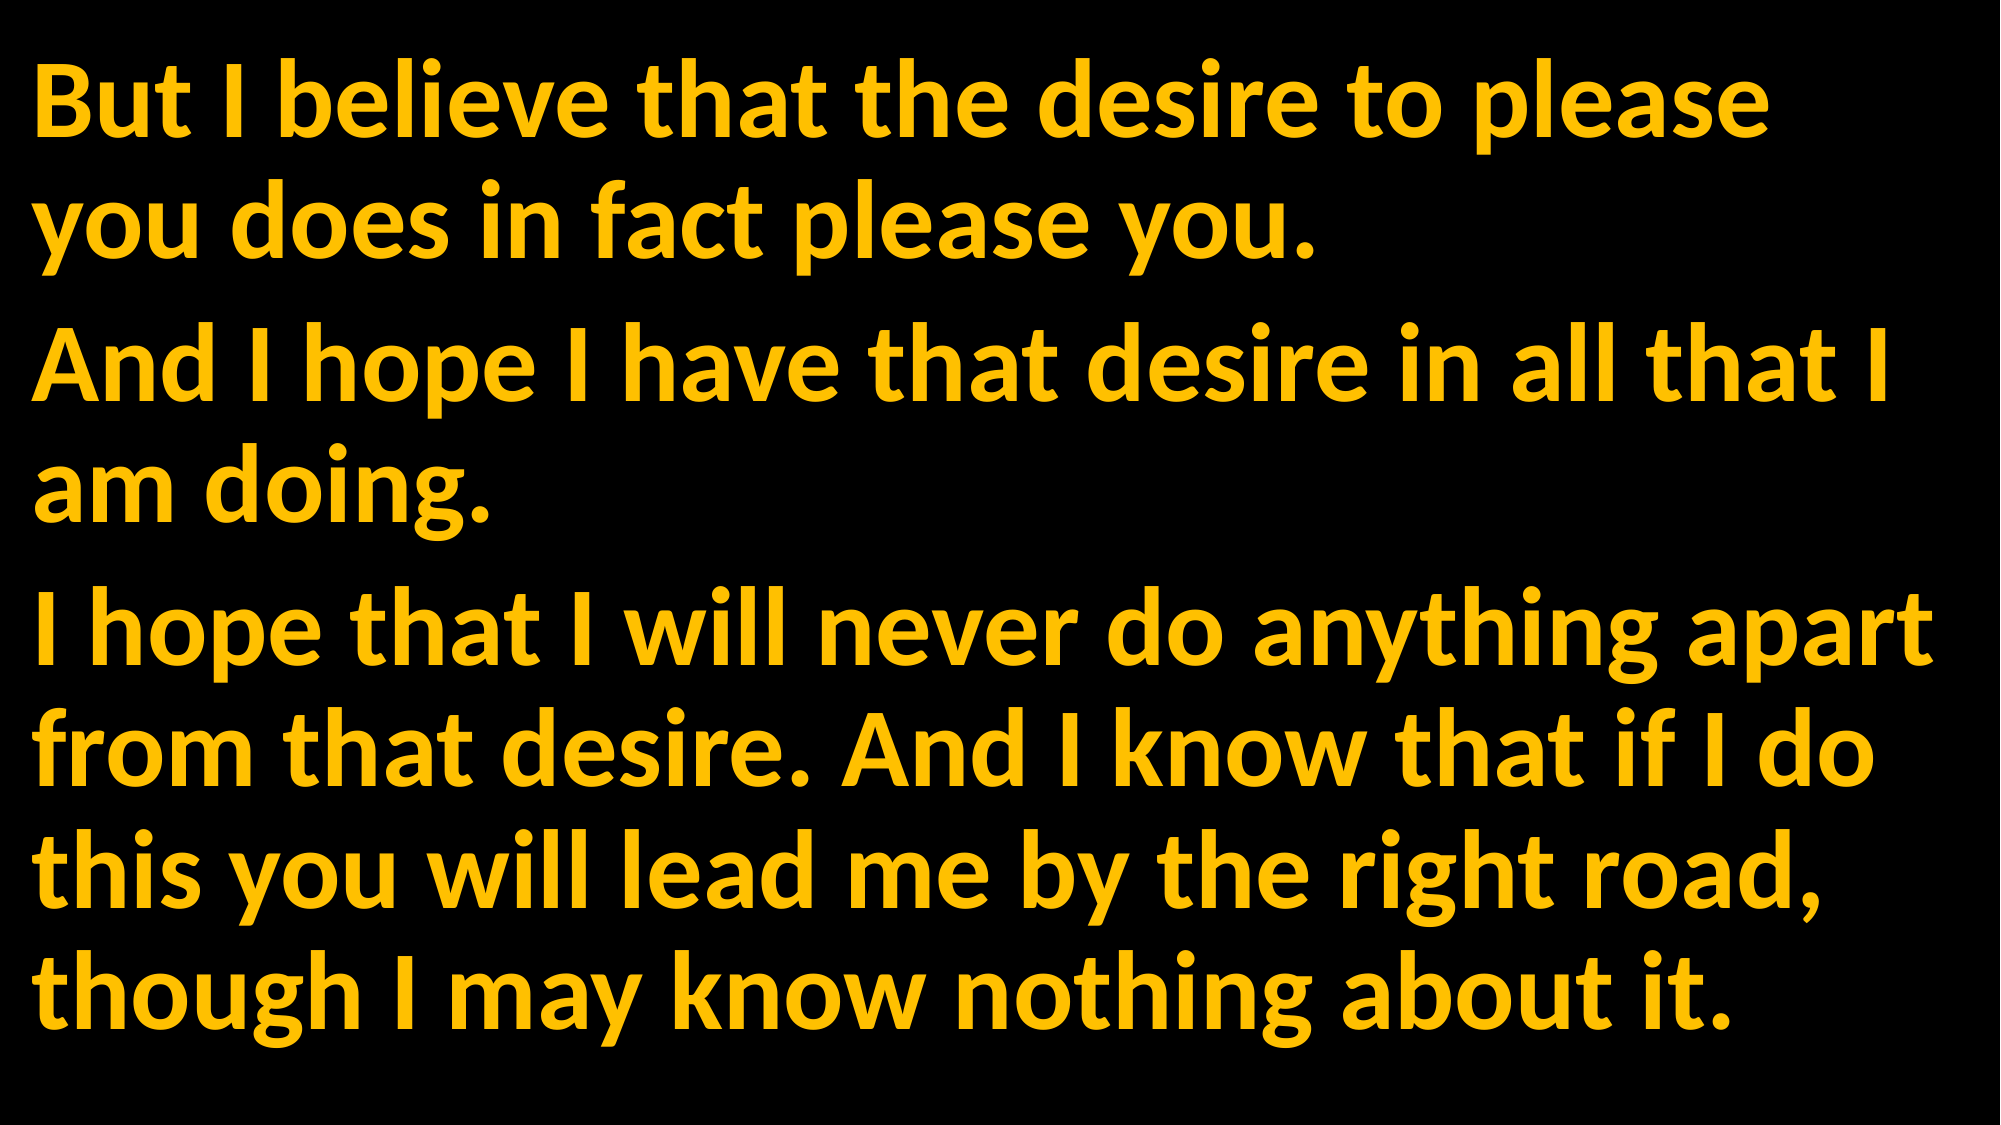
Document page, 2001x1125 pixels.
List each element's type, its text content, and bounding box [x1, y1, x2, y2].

list But I believe that the desire to please you does in fact please you. And I hope I have that desire in all that I am doing. I hope that I will never do anything apart from that desire. And I know that if I do this you will lead me by the right road, though I may know nothing about it. [16, 32, 1979, 1104]
